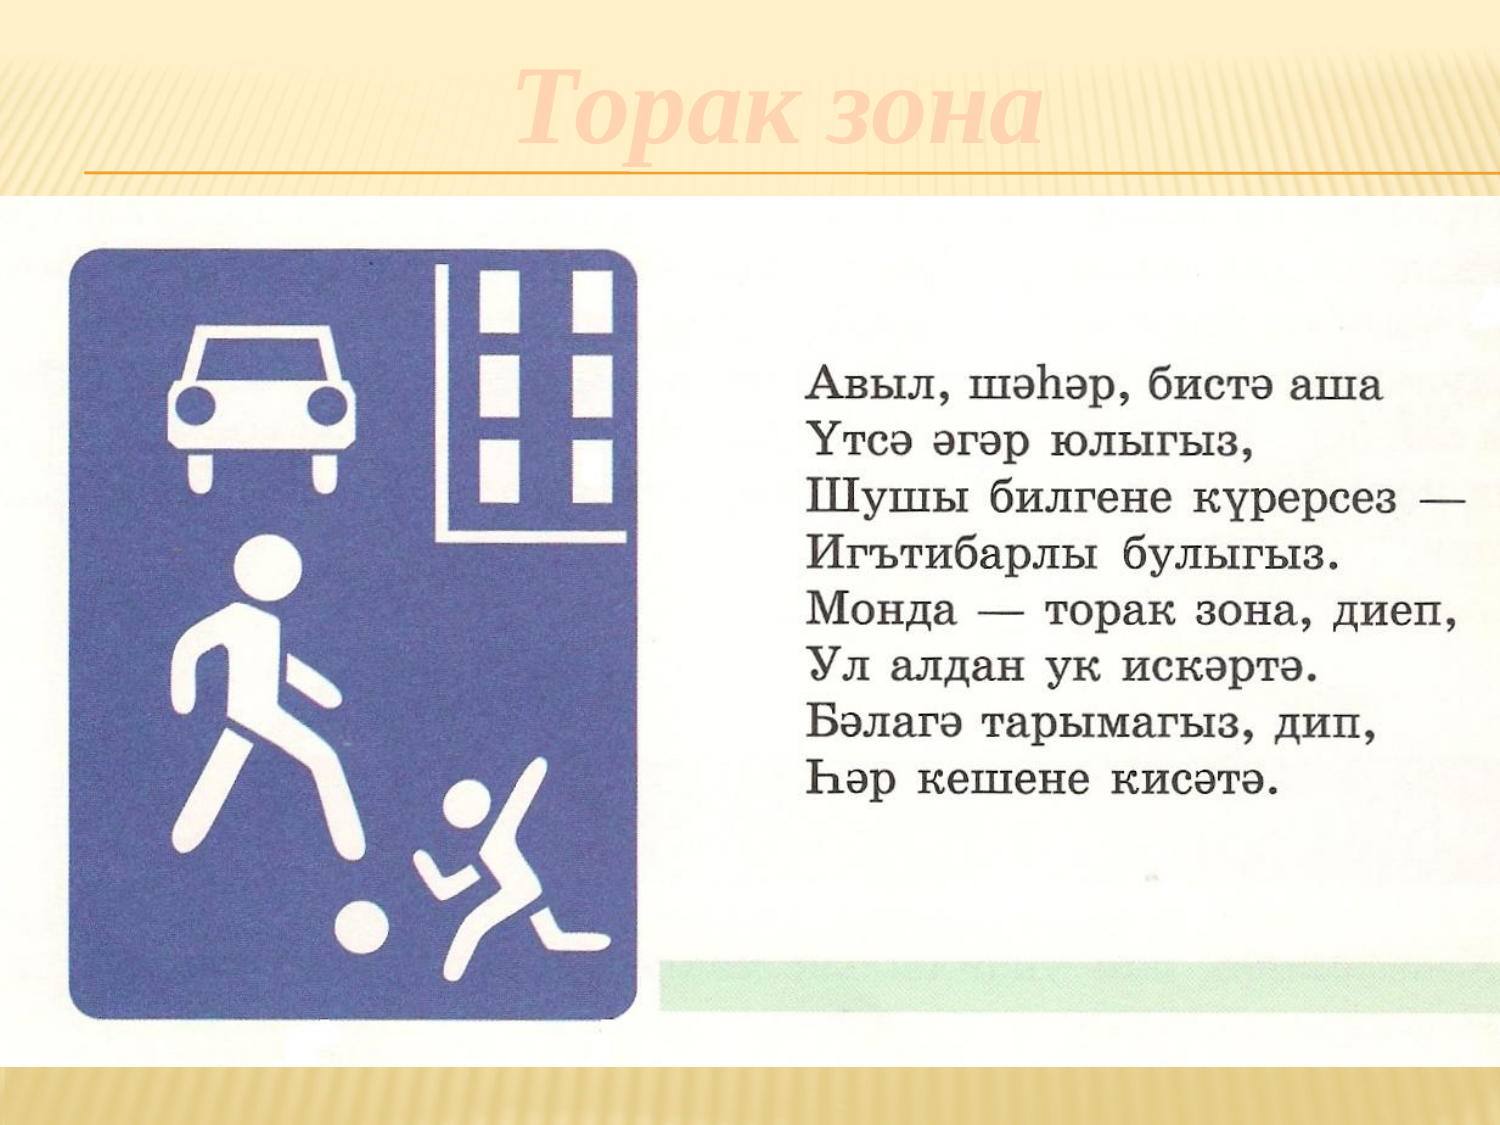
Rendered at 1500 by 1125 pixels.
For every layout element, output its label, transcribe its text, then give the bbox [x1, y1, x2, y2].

text_box Торак зона [494, 23, 1062, 174]
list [0, 196, 1500, 1067]
